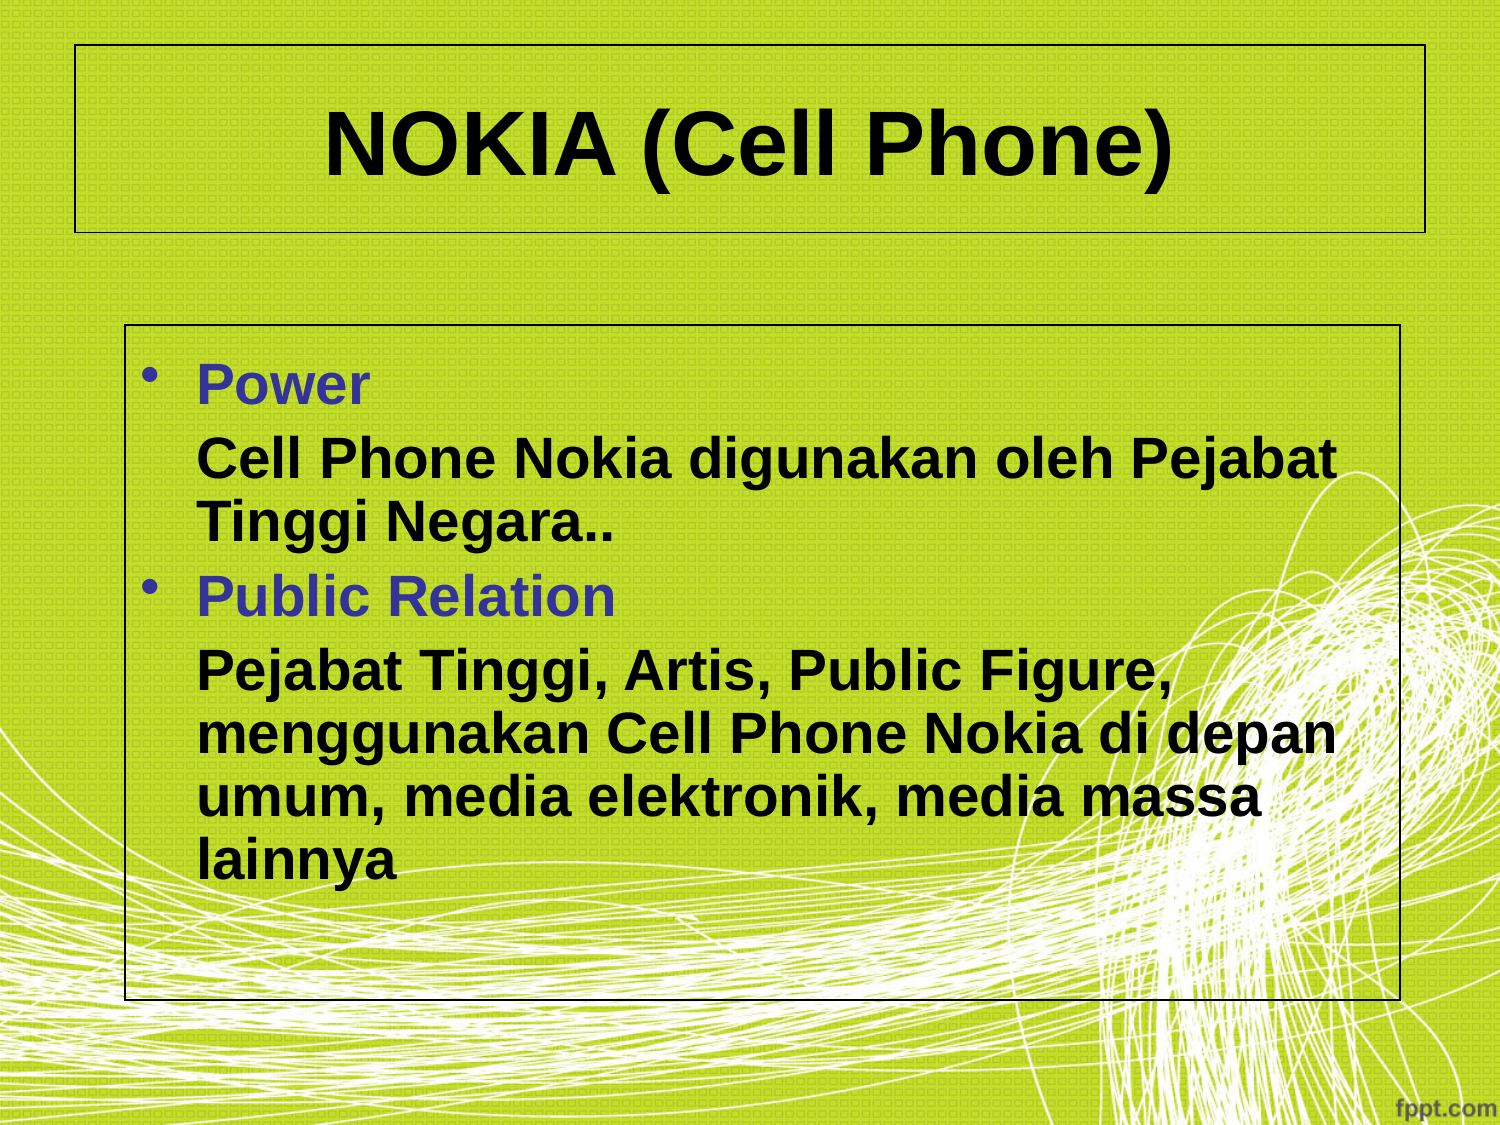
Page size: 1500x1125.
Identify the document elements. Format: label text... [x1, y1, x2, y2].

title NOKIA (Cell Phone) [74, 44, 1426, 233]
list Power Cell Phone Nokia digunakan oleh Pejabat Tinggi Negara.. Public Relation Pejabat Tinggi, Artis, Public Figure, menggunakan Cell Phone Nokia di depan umum, media elektronik, media massa lainnya [124, 324, 1401, 1001]
picture [0, 0, 1500, 1125]
